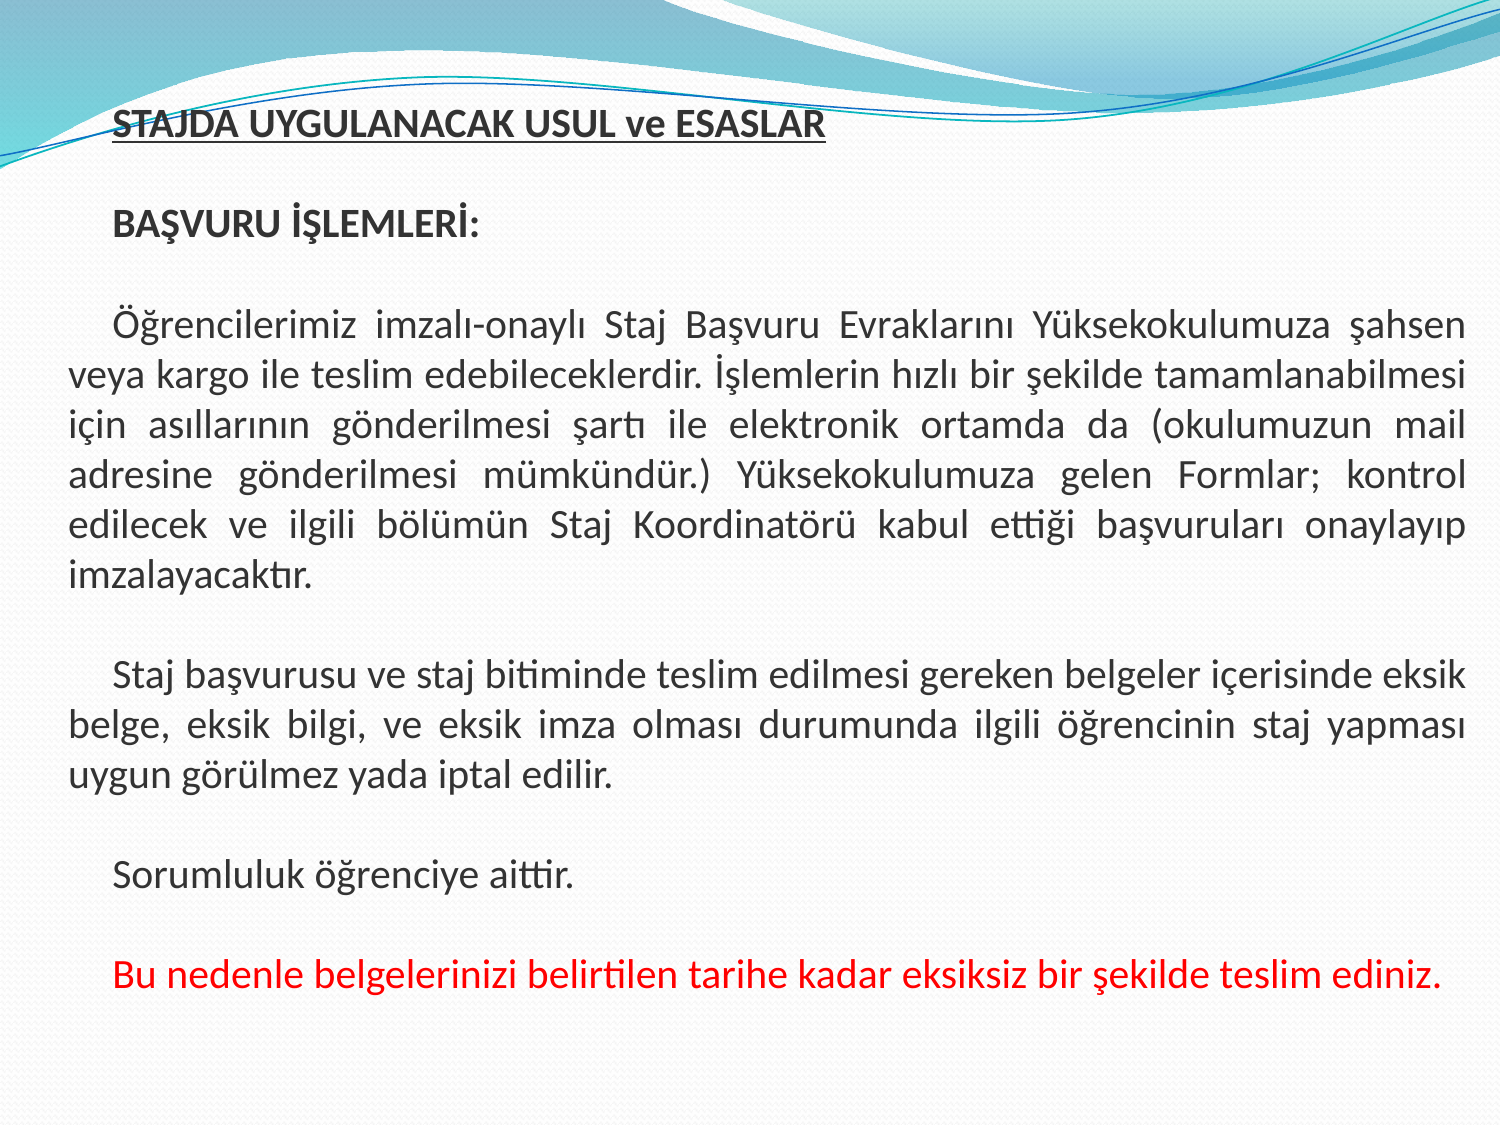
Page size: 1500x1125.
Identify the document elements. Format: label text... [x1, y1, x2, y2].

text_box STAJDA UYGULANACAK USUL ve ESASLAR BAŞVURU İŞLEMLERİ: Öğrencilerimiz imzalı-onaylı Staj Başvuru Evraklarını Yüksekokulumuza şahsen veya kargo ile teslim edebileceklerdir. İşlemlerin hızlı bir şekilde tamamlanabilmesi için asıllarının gönderilmesi şartı ile elektronik ortamda da (okulumuzun mail adresine gönderilmesi mümkündür.) Yüksekokulumuza gelen Formlar; kontrol edilecek ve ilgili bölümün Staj Koordinatörü kabul ettiği başvuruları onaylayıp imzalayacaktır. Staj başvurusu ve staj bitiminde teslim edilmesi gereken belgeler içerisinde eksik belge, eksik bilgi, ve eksik imza olması durumunda ilgili öğrencinin staj yapması uygun görülmez yada iptal edilir. Sorumluluk öğrenciye aittir. Bu nedenle belgelerinizi belirtilen tarihe kadar eksiksiz bir şekilde teslim ediniz. [53, 88, 1483, 1004]
